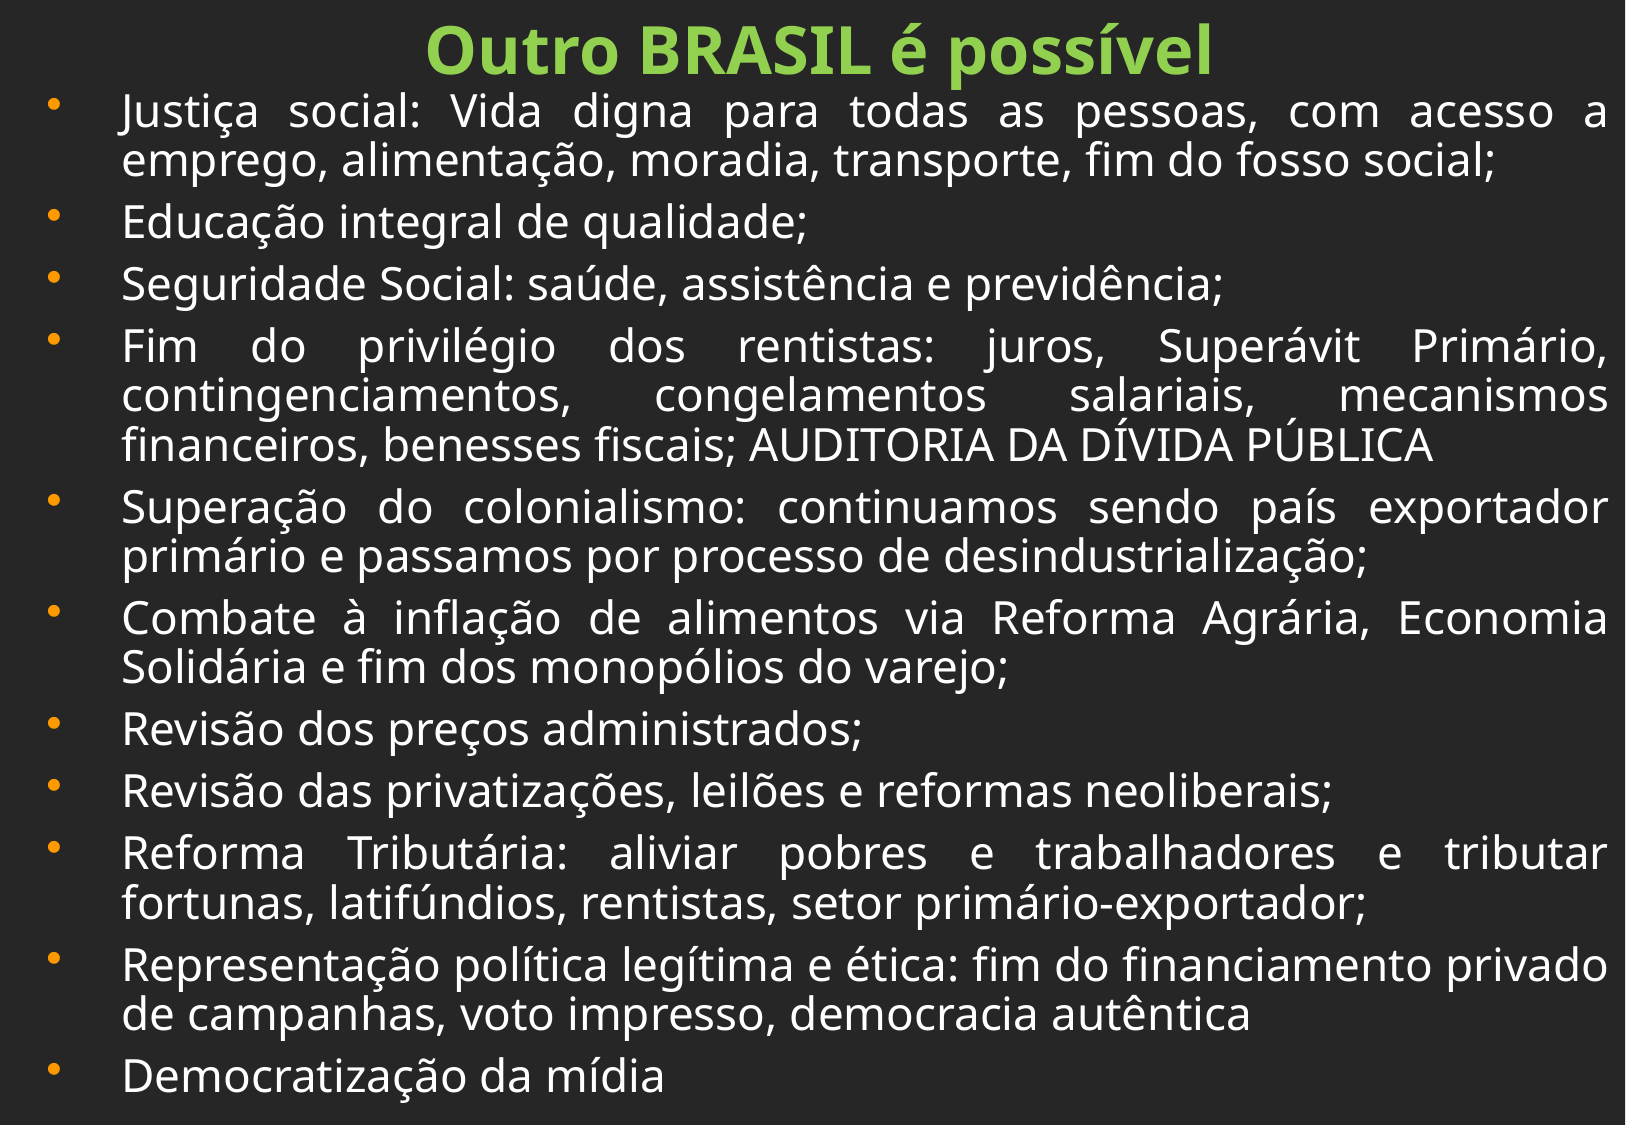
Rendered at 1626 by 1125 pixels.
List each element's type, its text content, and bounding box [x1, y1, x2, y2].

text_box Outro BRASIL é possível Justiça social: Vida digna para todas as pessoas, com acesso a emprego, alimentação, moradia, transporte, fim do fosso social; Educação integral de qualidade; Seguridade Social: saúde, assistência e previdência; Fim do privilégio dos rentistas: juros, Superávit Primário, contingenciamentos, congelamentos salariais, mecanismos financeiros, benesses fiscais; AUDITORIA DA DÍVIDA PÚBLICA Superação do colonialismo: continuamos sendo país exportador primário e passamos por processo de desindustrialização; Combate à inflação de alimentos via Reforma Agrária, Economia Solidária e fim dos monopólios do varejo; Revisão dos preços administrados; Revisão das privatizações, leilões e reformas neoliberais; Reforma Tributária: aliviar pobres e trabalhadores e tributar fortunas, latifúndios, rentistas, setor primário-exportador; Representação política legítima e ética: fim do financiamento privado de campanhas, voto impresso, democracia autêntica Democratização da mídia [31, 0, 1625, 1111]
